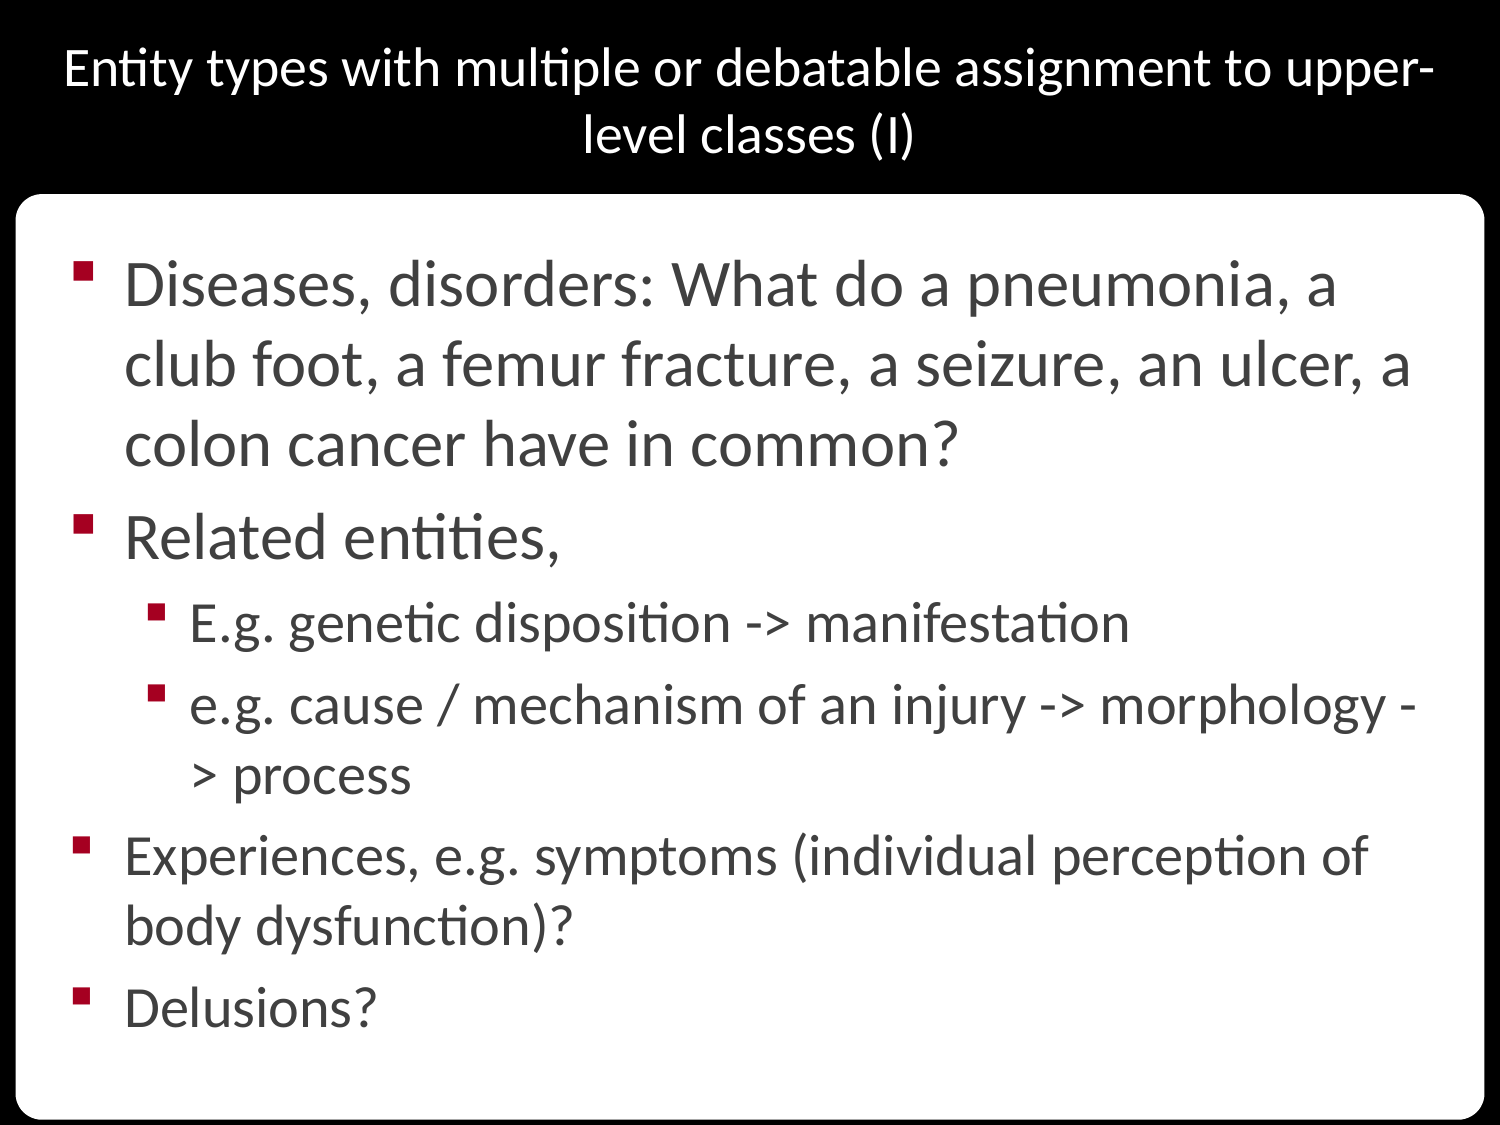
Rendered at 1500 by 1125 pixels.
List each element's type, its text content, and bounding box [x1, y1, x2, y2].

list Diseases, disorders: What do a pneumonia, a club foot, a femur fracture, a seizure, an ulcer, a colon cancer have in common? Related entities, E.g. genetic disposition -> manifestation e.g. cause / mechanism of an injury -> morphology -> process Experiences, e.g. symptoms (individual perception of body dysfunction)? Delusions? [53, 231, 1447, 1083]
title Entity types with multiple or debatable assignment to upper-level classes (I) [0, 22, 1500, 173]
